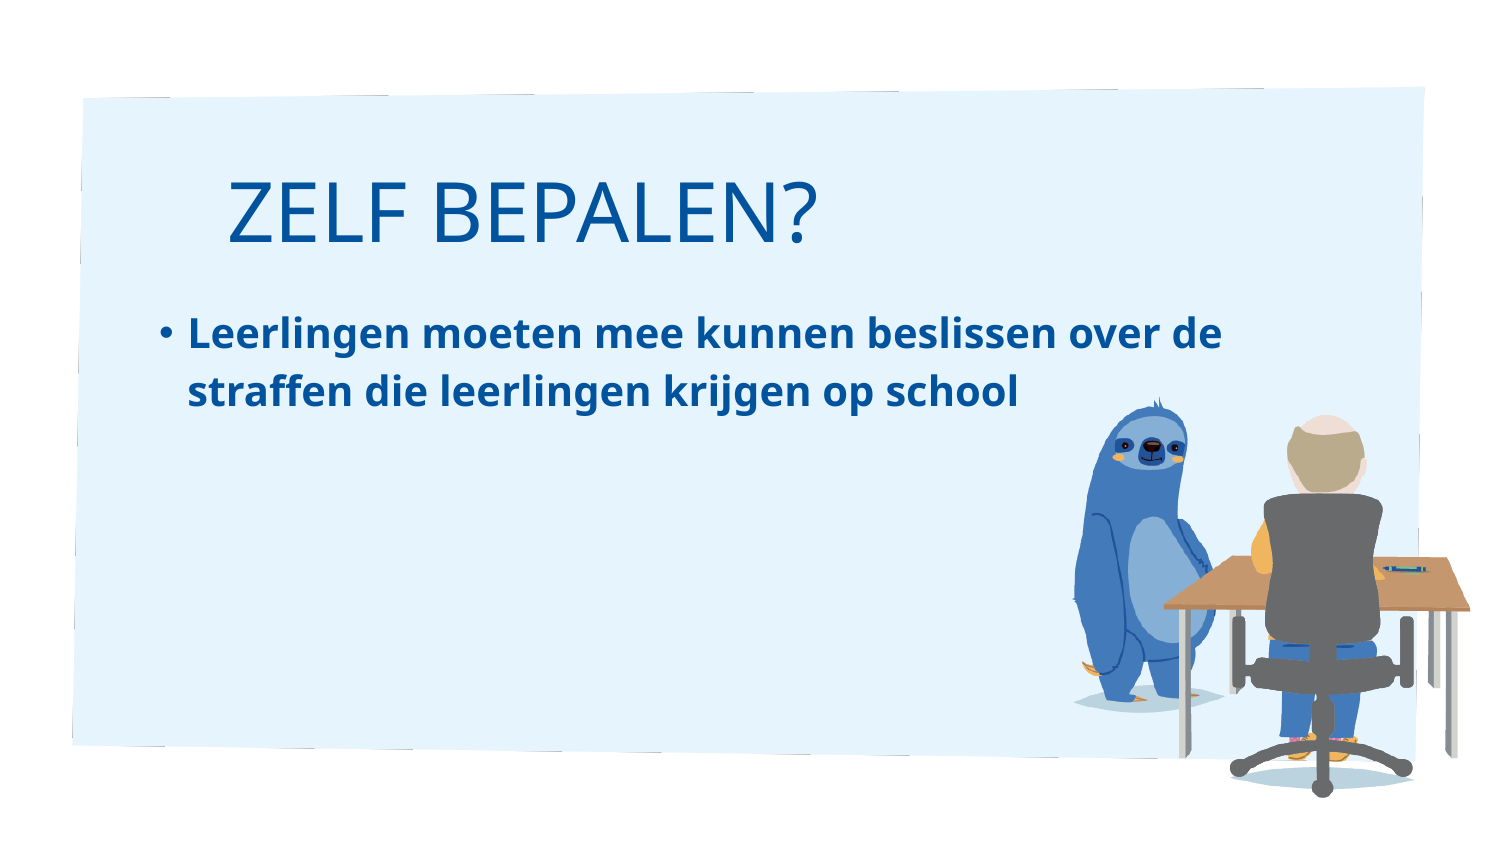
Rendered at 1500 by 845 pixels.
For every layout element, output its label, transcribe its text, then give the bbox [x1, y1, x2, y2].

title ZELF BEPALEN? [212, 158, 1335, 272]
list Leerlingen moeten mee kunnen beslissen over de straffen die leerlingen krijgen op school [144, 292, 1266, 517]
picture [0, 0, 1500, 845]
